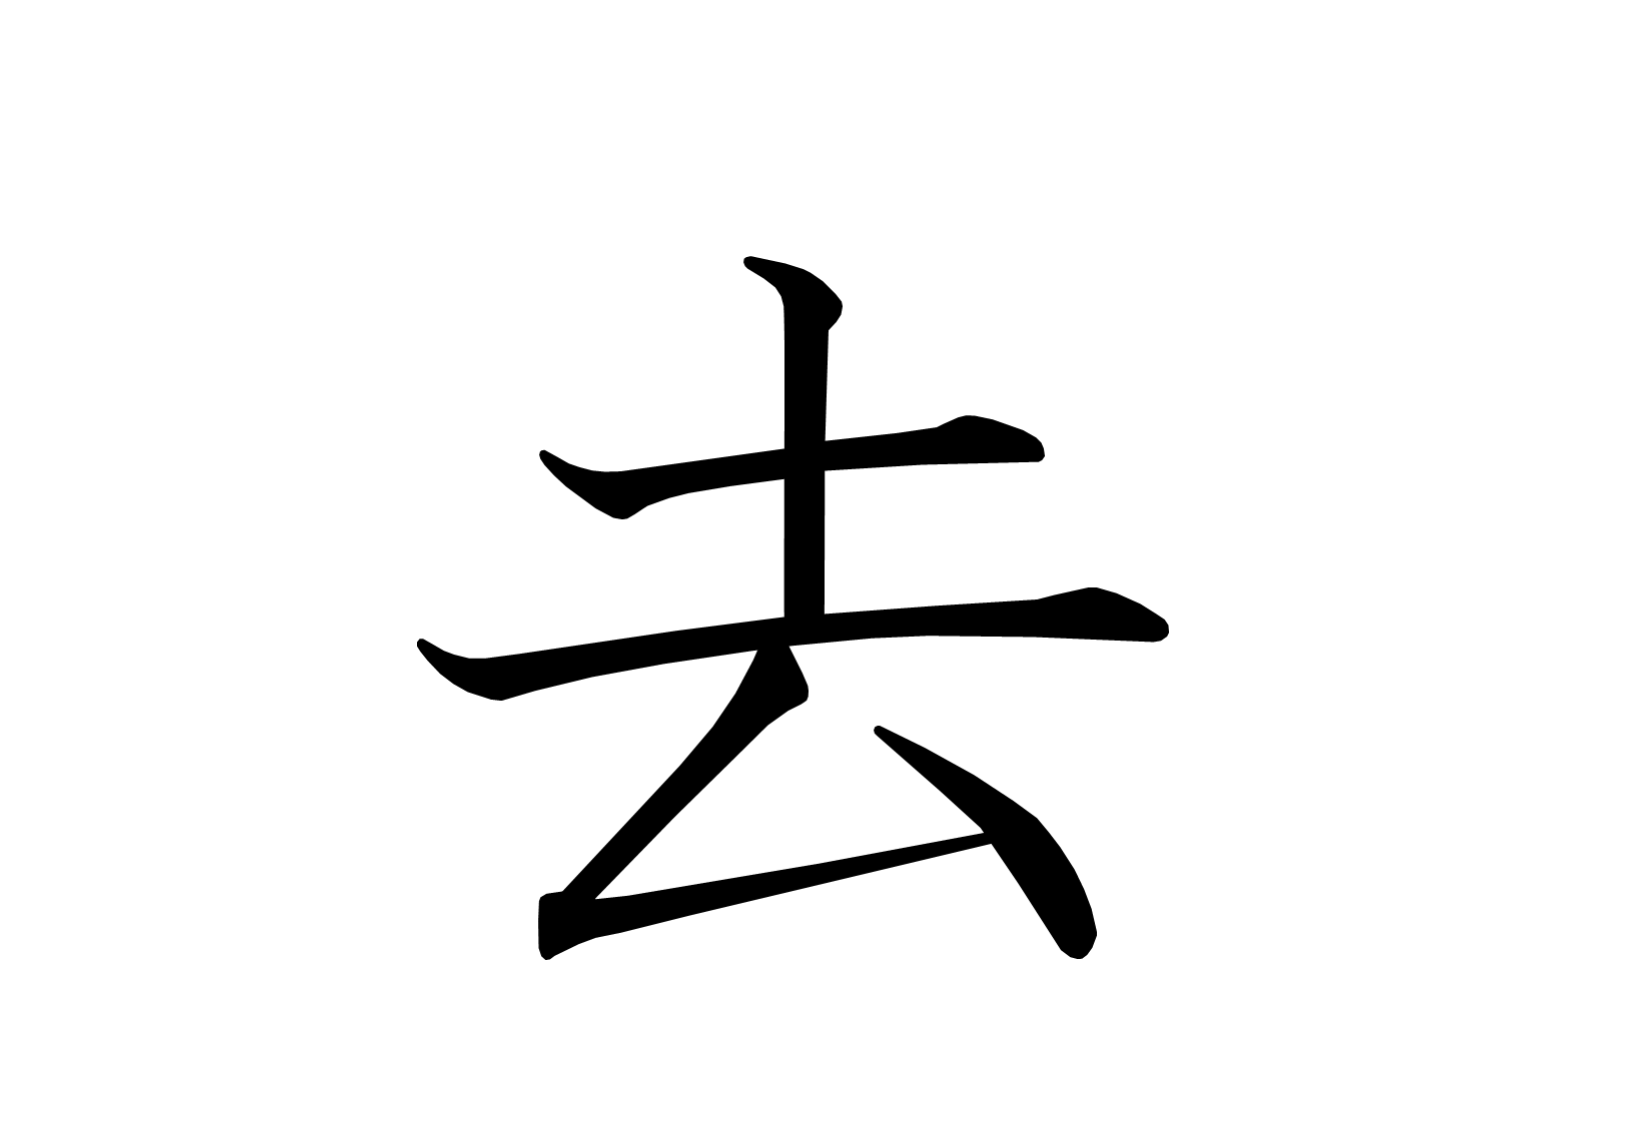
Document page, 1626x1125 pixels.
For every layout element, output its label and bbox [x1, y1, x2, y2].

picture [416, 256, 1169, 960]
